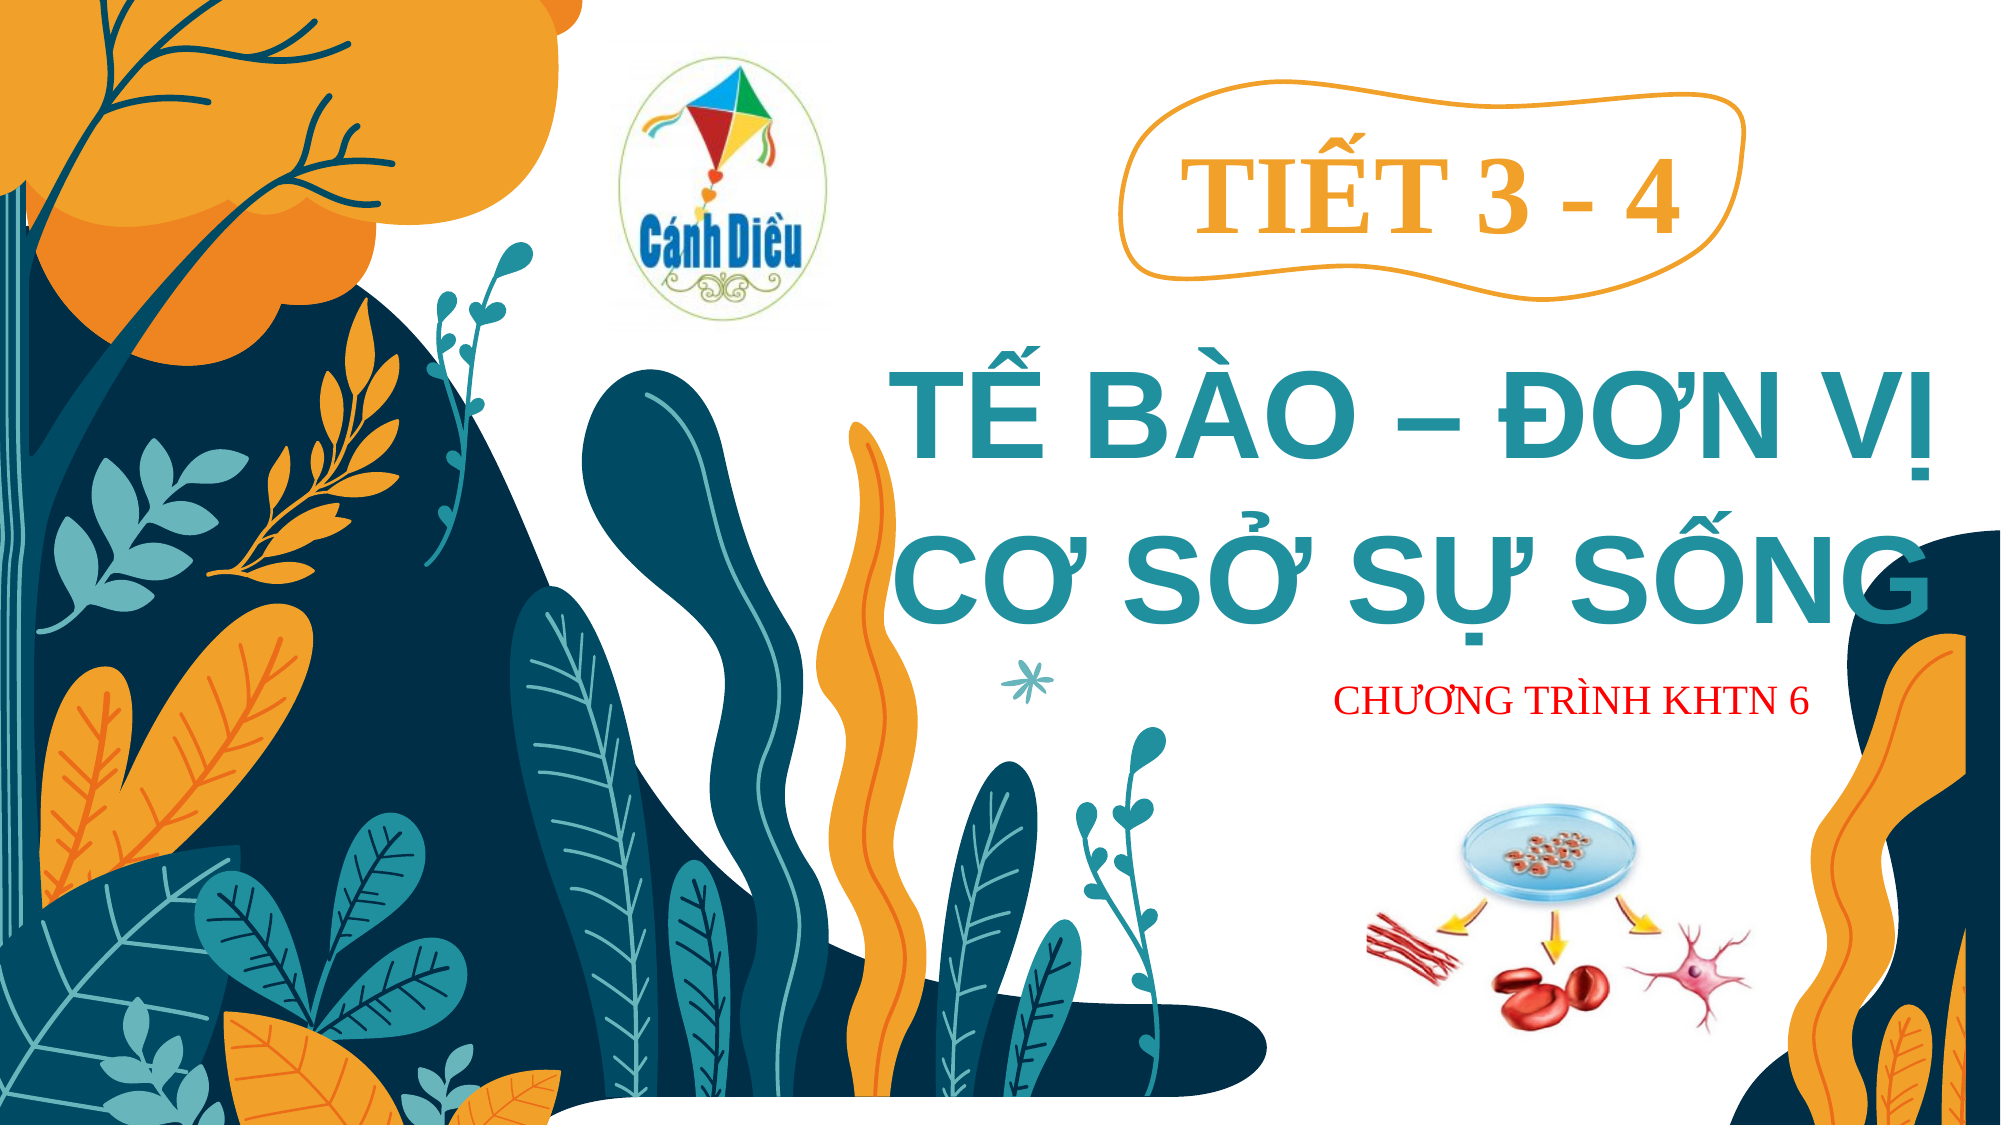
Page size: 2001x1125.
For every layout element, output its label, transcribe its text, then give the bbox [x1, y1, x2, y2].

title TẾ BÀO – ĐƠN VỊ CƠ SỞ SỰ SỐNG [1971, 298, 1983, 558]
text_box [0, 0, 1967, 1125]
picture [1366, 772, 1761, 1042]
picture [609, 39, 831, 332]
